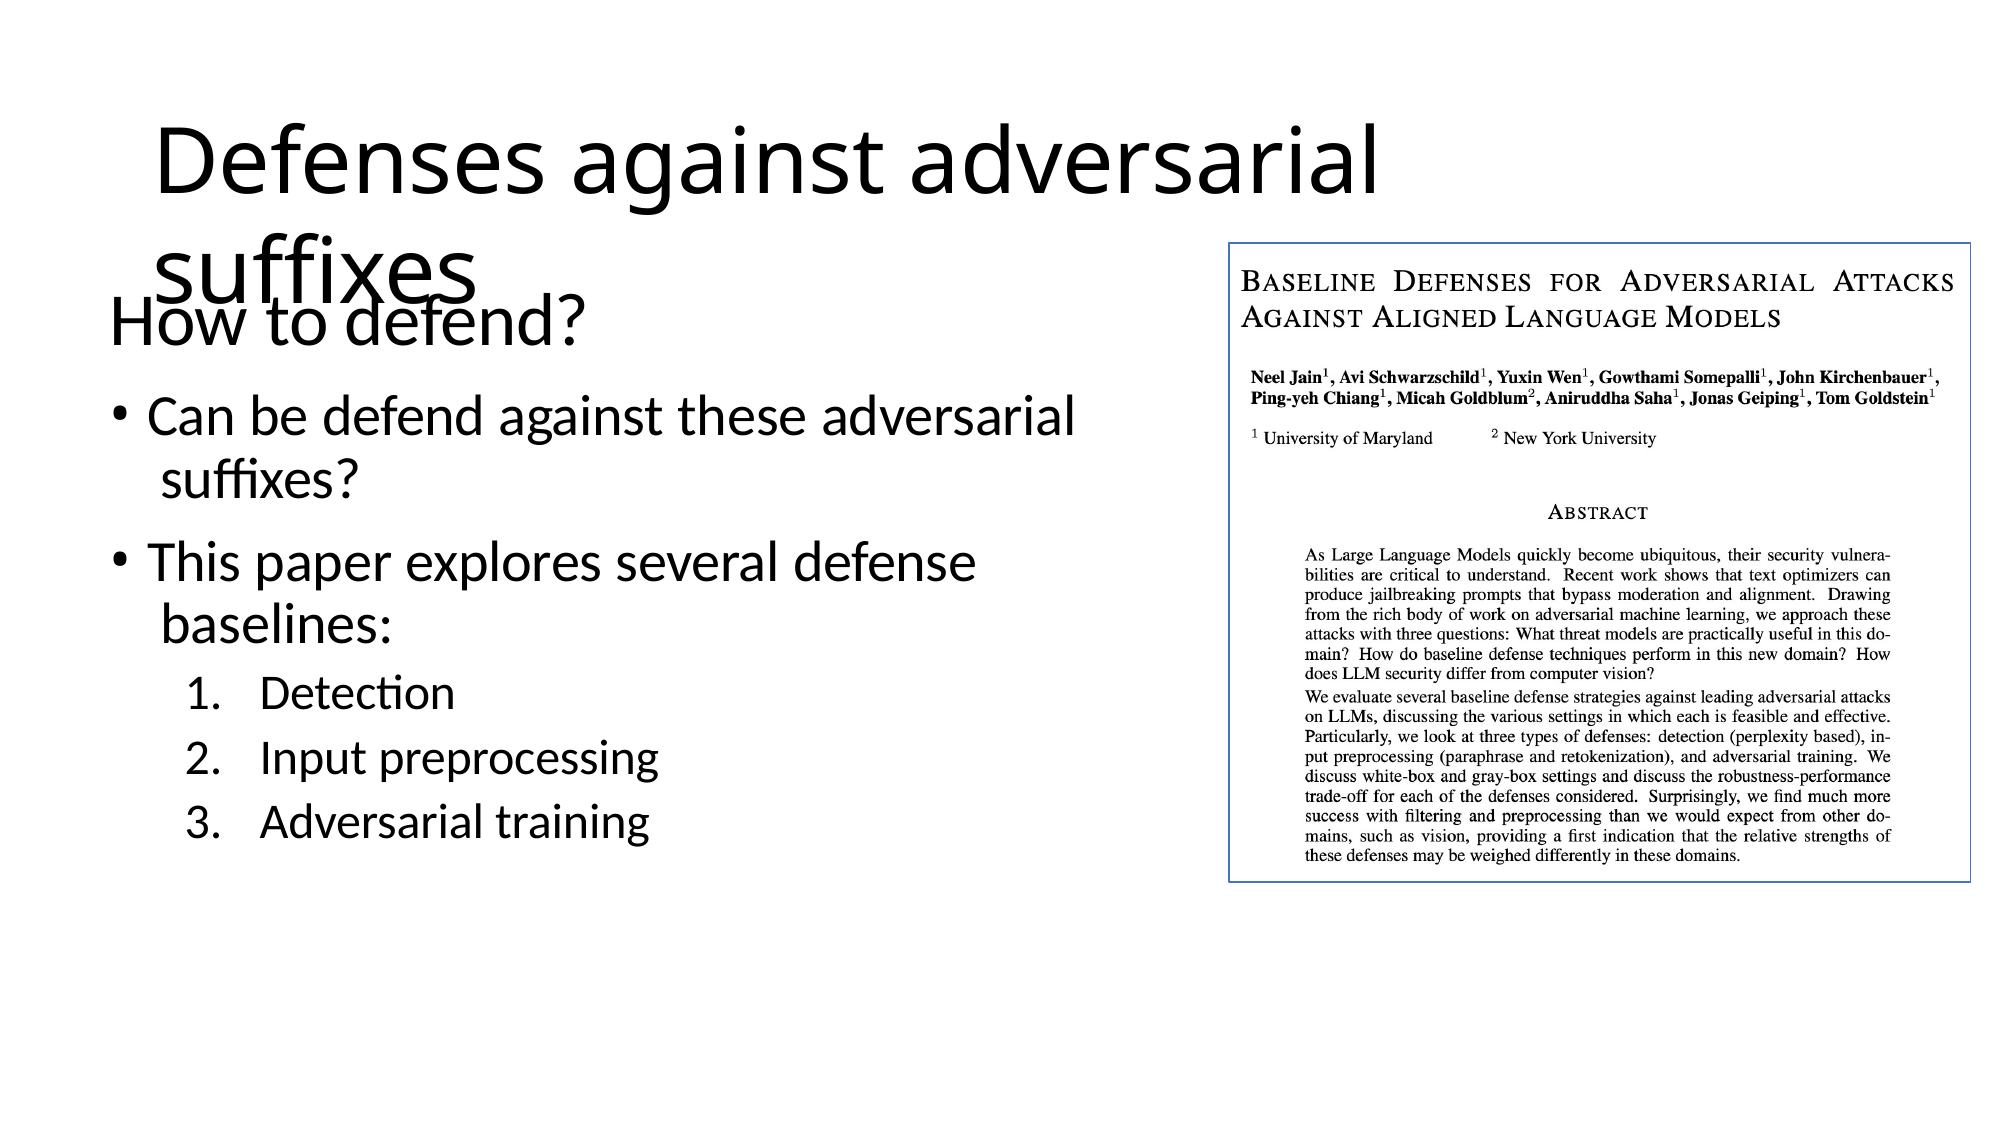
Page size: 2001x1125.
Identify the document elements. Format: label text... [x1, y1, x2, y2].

text_box How to defend? Can be defend against these adversarial suffixes? This paper explores several defense baselines: Detection Input preprocessing Adversarial training [107, 247, 1089, 849]
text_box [1228, 241, 1972, 883]
title Defenses against adversarial suffixes [150, 100, 1484, 323]
